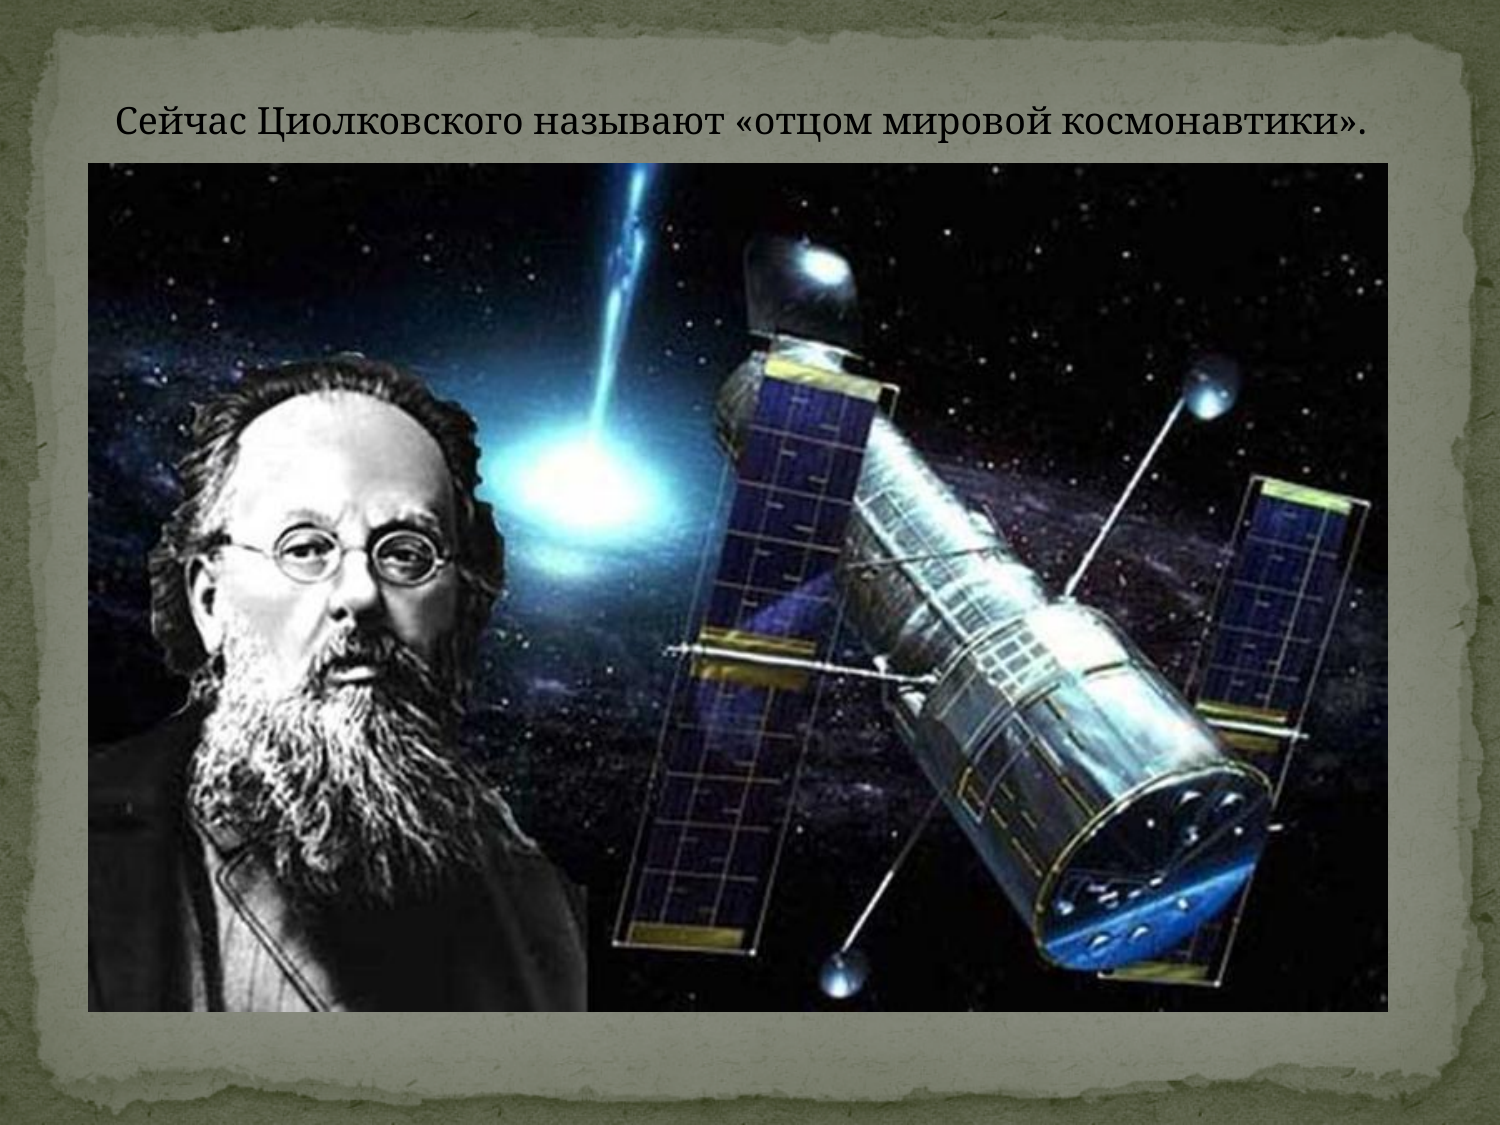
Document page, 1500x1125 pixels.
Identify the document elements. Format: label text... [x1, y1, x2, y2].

picture [88, 163, 1388, 1012]
text_box Сейчас Циолковского называют «отцом мировой космонавтики». [100, 89, 1400, 150]
